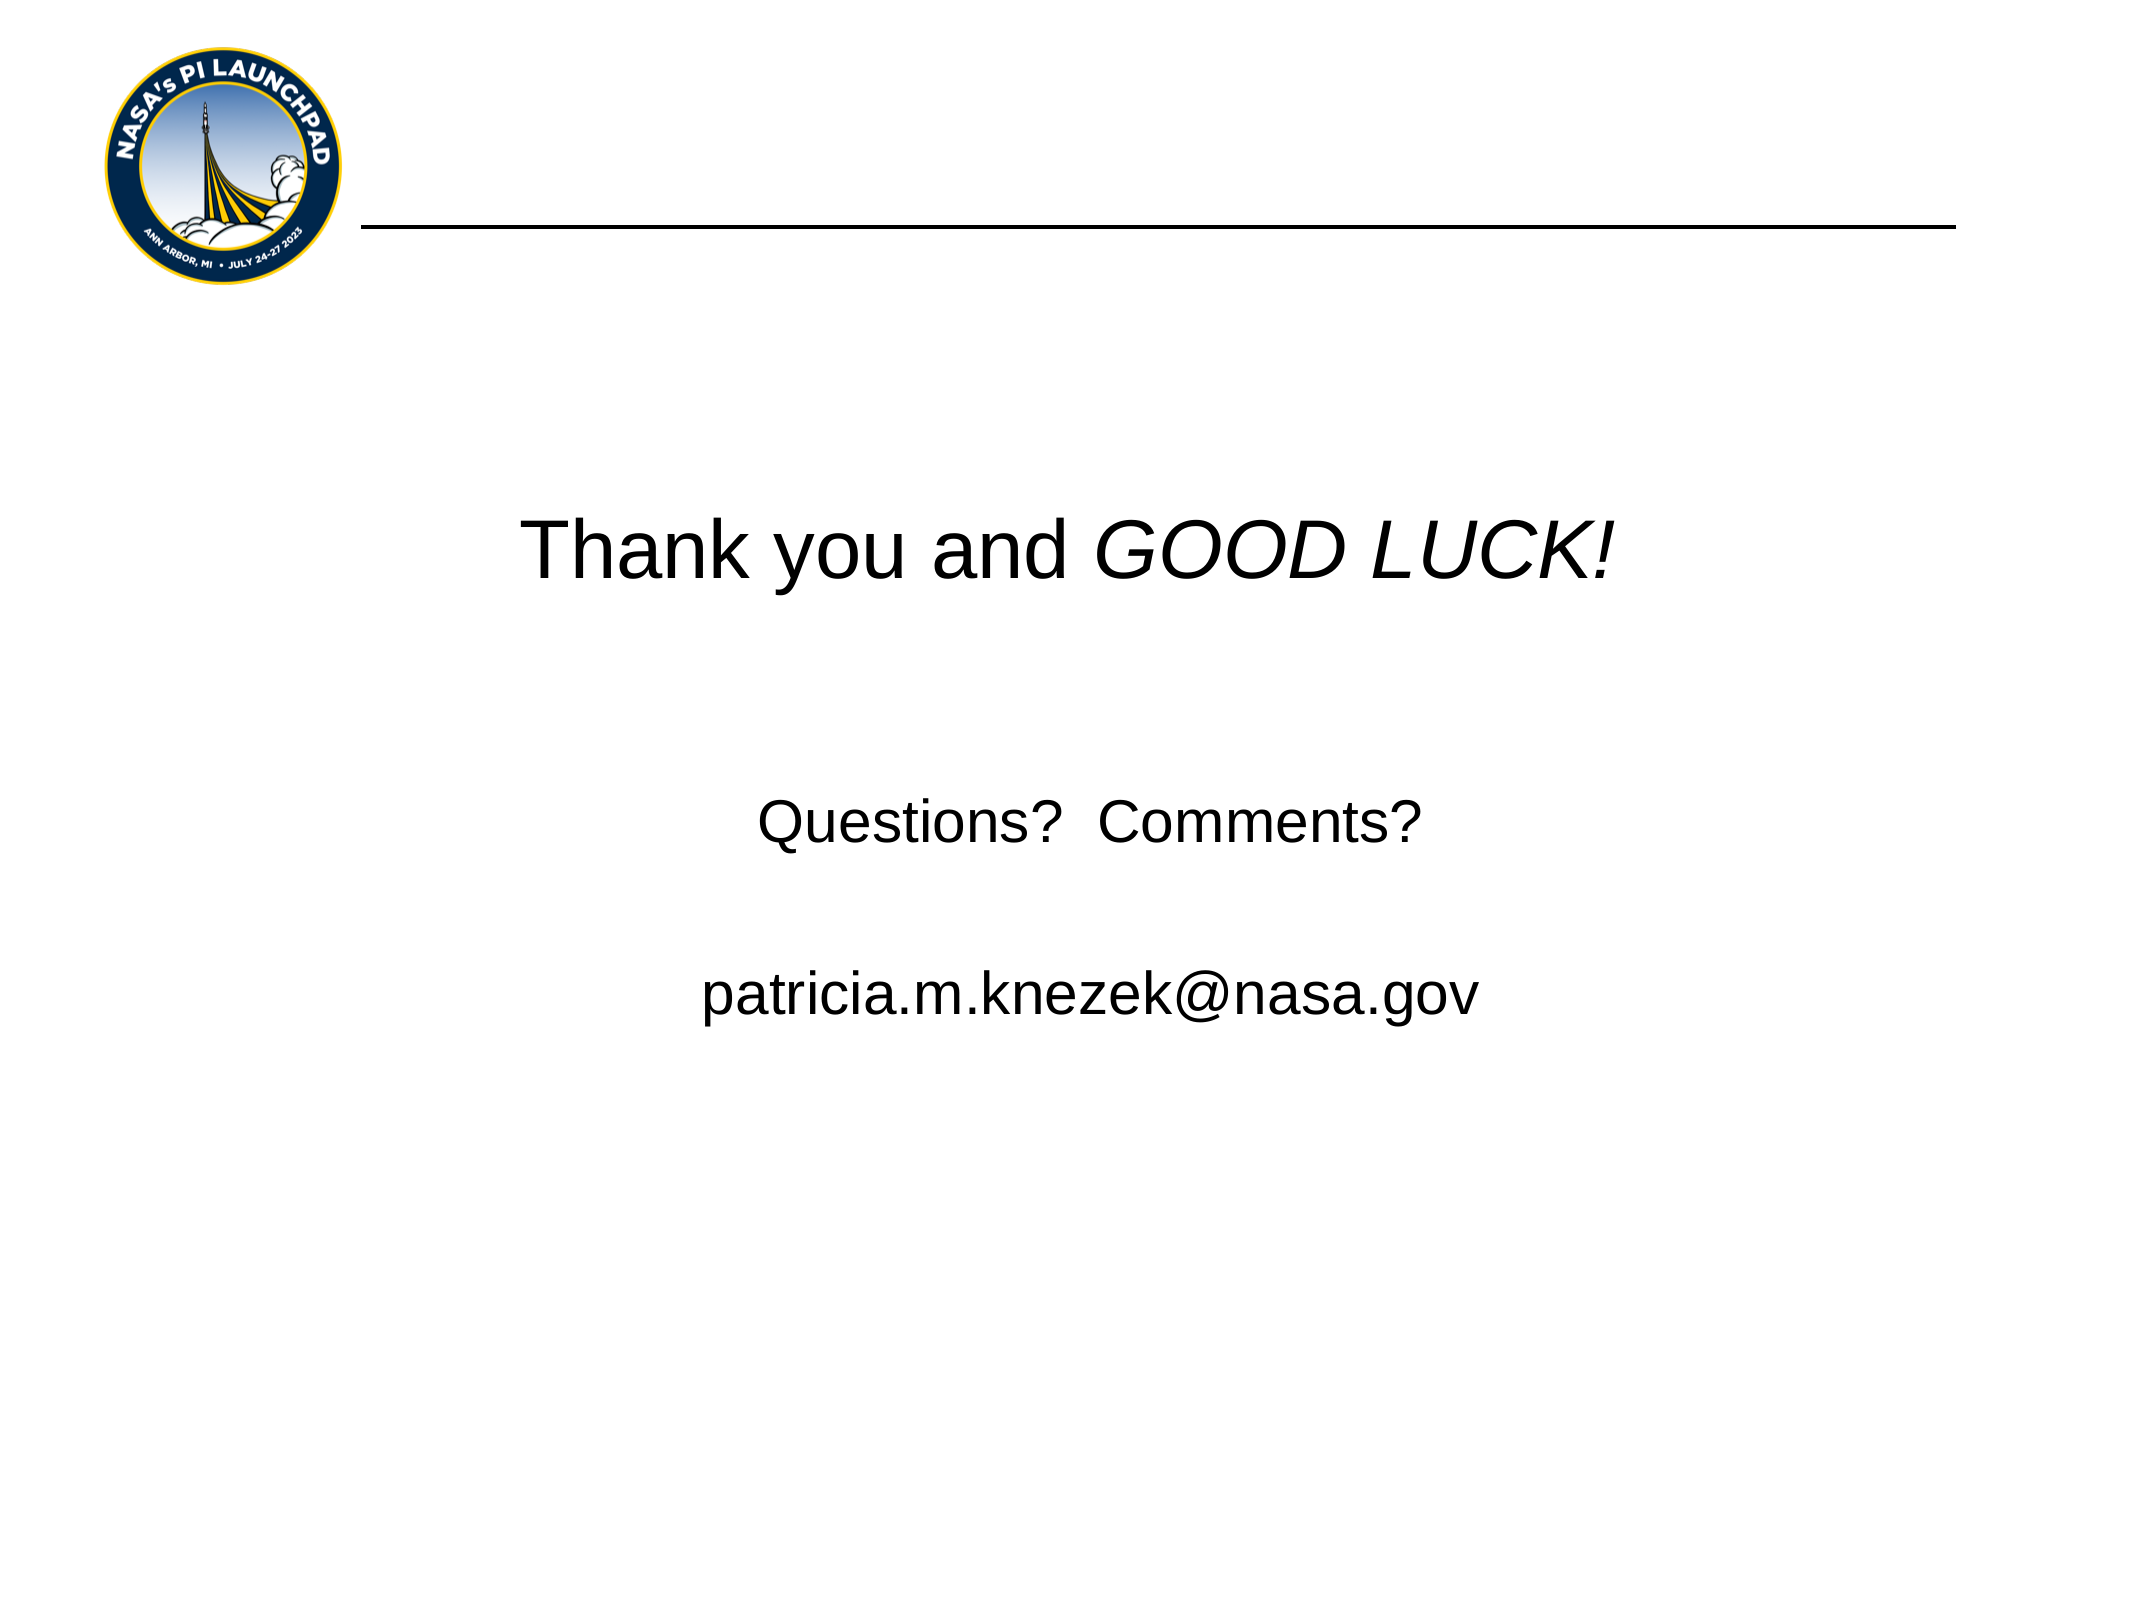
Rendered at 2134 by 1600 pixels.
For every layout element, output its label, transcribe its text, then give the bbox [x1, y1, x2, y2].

picture [64, 1, 384, 322]
list Thank you and GOOD LUCK! Questions? Comments? patricia.m.knezek@nasa.gov [171, 292, 2012, 1308]
